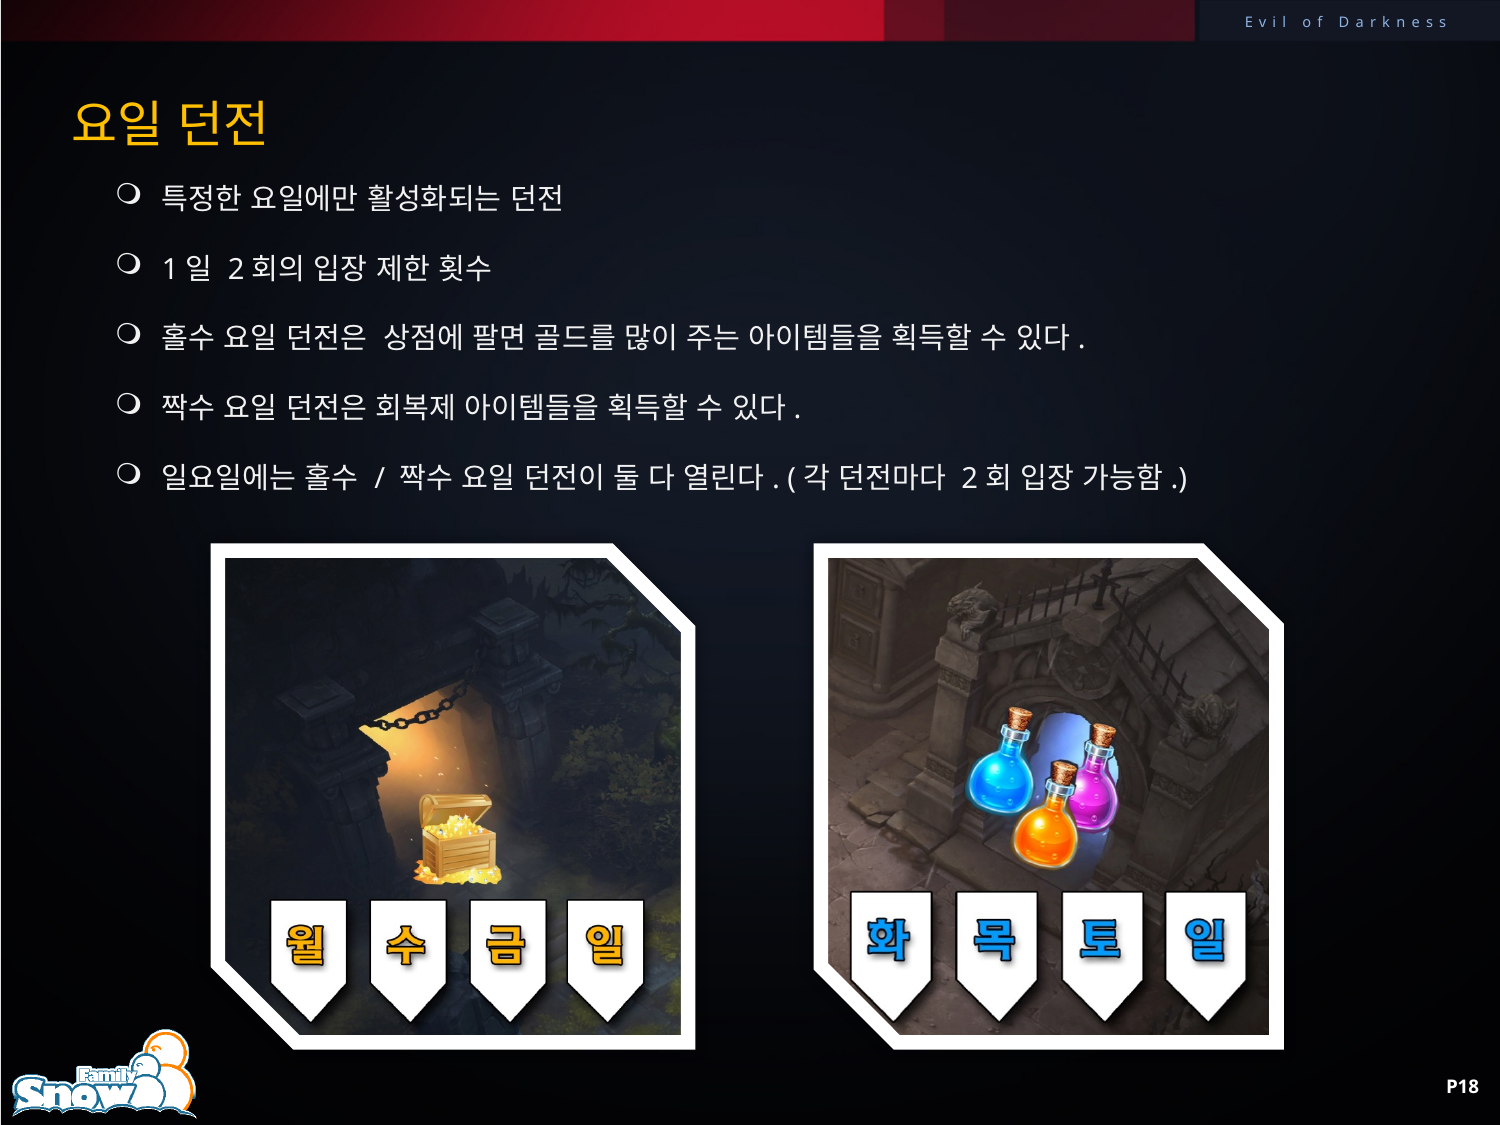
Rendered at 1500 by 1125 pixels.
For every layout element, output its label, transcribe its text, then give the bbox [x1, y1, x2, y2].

picture [0, 0, 1500, 1125]
text_box 요일 던전 [56, 85, 284, 160]
text_box 특정한 요일에만 활성화되는 던전 1일 2회의 입장 제한 횟수 홀수 요일 던전은 상점에 팔면 골드를 많이 주는 아이템들을 획득할 수 있다. 짝수 요일 던전은 회복제 아이템들을 획득할 수 있다. 일요일에는 홀수 / 짝수 요일 던전이 둘 다 열린다. (각 던전마다 2회 입장 가능함.) [100, 172, 1388, 502]
